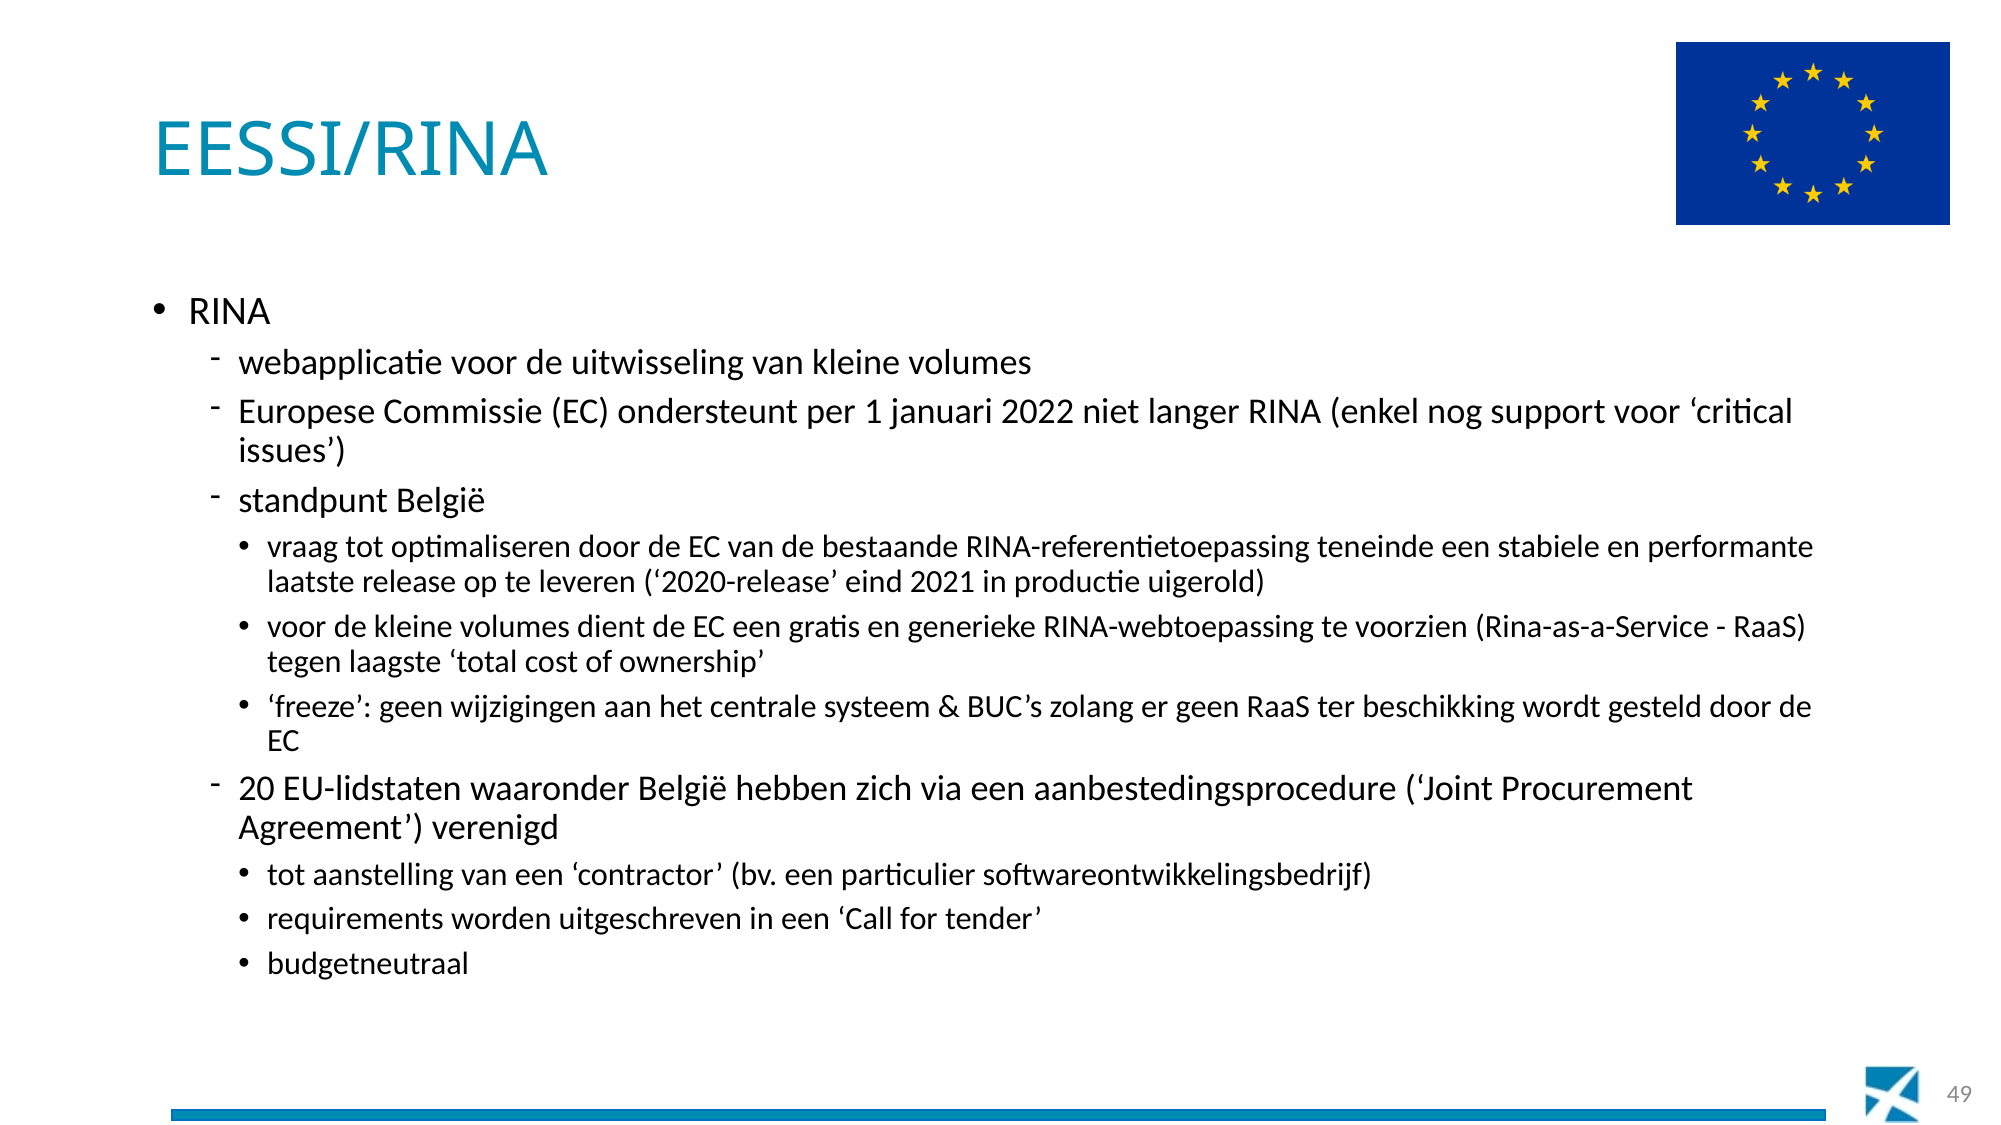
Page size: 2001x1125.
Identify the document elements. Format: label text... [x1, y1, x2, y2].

picture [1863, 1064, 1924, 1123]
list RINA webapplicatie voor de uitwisseling van kleine volumes Europese Commissie (EC) ondersteunt per 1 januari 2022 niet langer RINA (enkel nog support voor ‘critical issues’) standpunt België vraag tot optimaliseren door de EC van de bestaande RINA-referentietoepassing teneinde een stabiele en performante laatste release op te leveren (‘2020-release’ eind 2021 in productie uigerold) voor de kleine volumes dient de EC een gratis en generieke RINA-webtoepassing te voorzien (Rina-as-a-Service - RaaS) tegen laagste ‘total cost of ownership’ ‘freeze’: geen wijzigingen aan het centrale systeem & BUC’s zolang er geen RaaS ter beschikking wordt gesteld door de EC 20 EU-lidstaten waaronder België hebben zich via een aanbestedingsprocedure (‘Joint Procurement Agreement’) verenigd tot aanstelling van een ‘contractor’ (bv. een particulier softwareontwikkelingsbedrijf) requirements worden uitgeschreven in een ‘Call for tender’ budgetneutraal [137, 281, 1863, 996]
title EESSI/RINA [137, 42, 1863, 260]
picture [1676, 42, 1950, 225]
